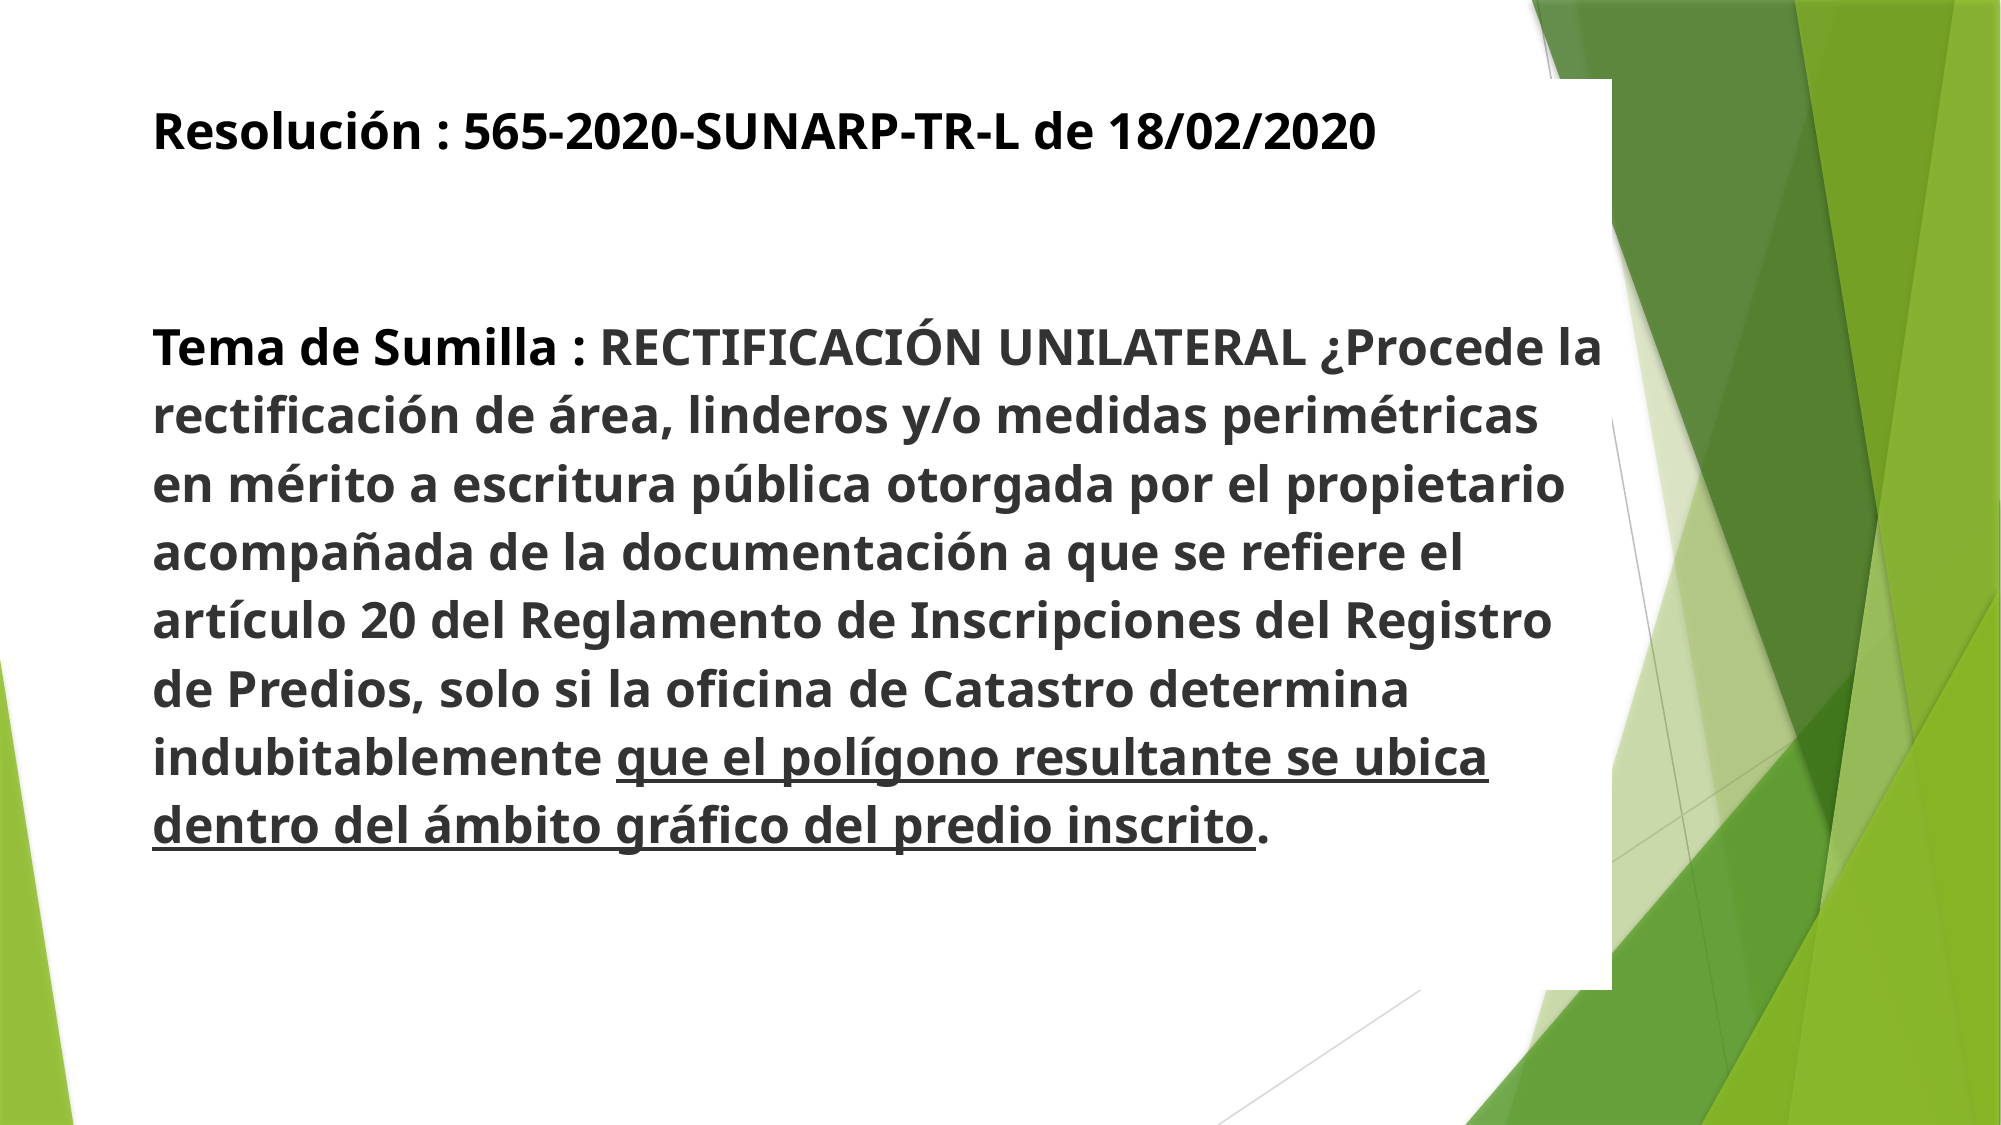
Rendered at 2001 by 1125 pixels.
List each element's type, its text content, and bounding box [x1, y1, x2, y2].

table_header Resolución : 565-2020-SUNARP-TR-L de 18/02/2020 [150, 79, 1612, 180]
table_cell Tema de Sumilla : RECTIFICACIÓN UNILATERAL ¿Procede la rectificación de área, linderos y/o medidas perimétricas en mérito a escritura pública otorgada por el propietario acompañada de la documentación a que se refiere el artículo 20 del Reglamento de Inscripciones del Registro de Predios, solo si la oficina de Catastro determina indubitablemente que el polígono resultante se ubica dentro del ámbito gráfico del predio inscrito. [150, 180, 1612, 990]
